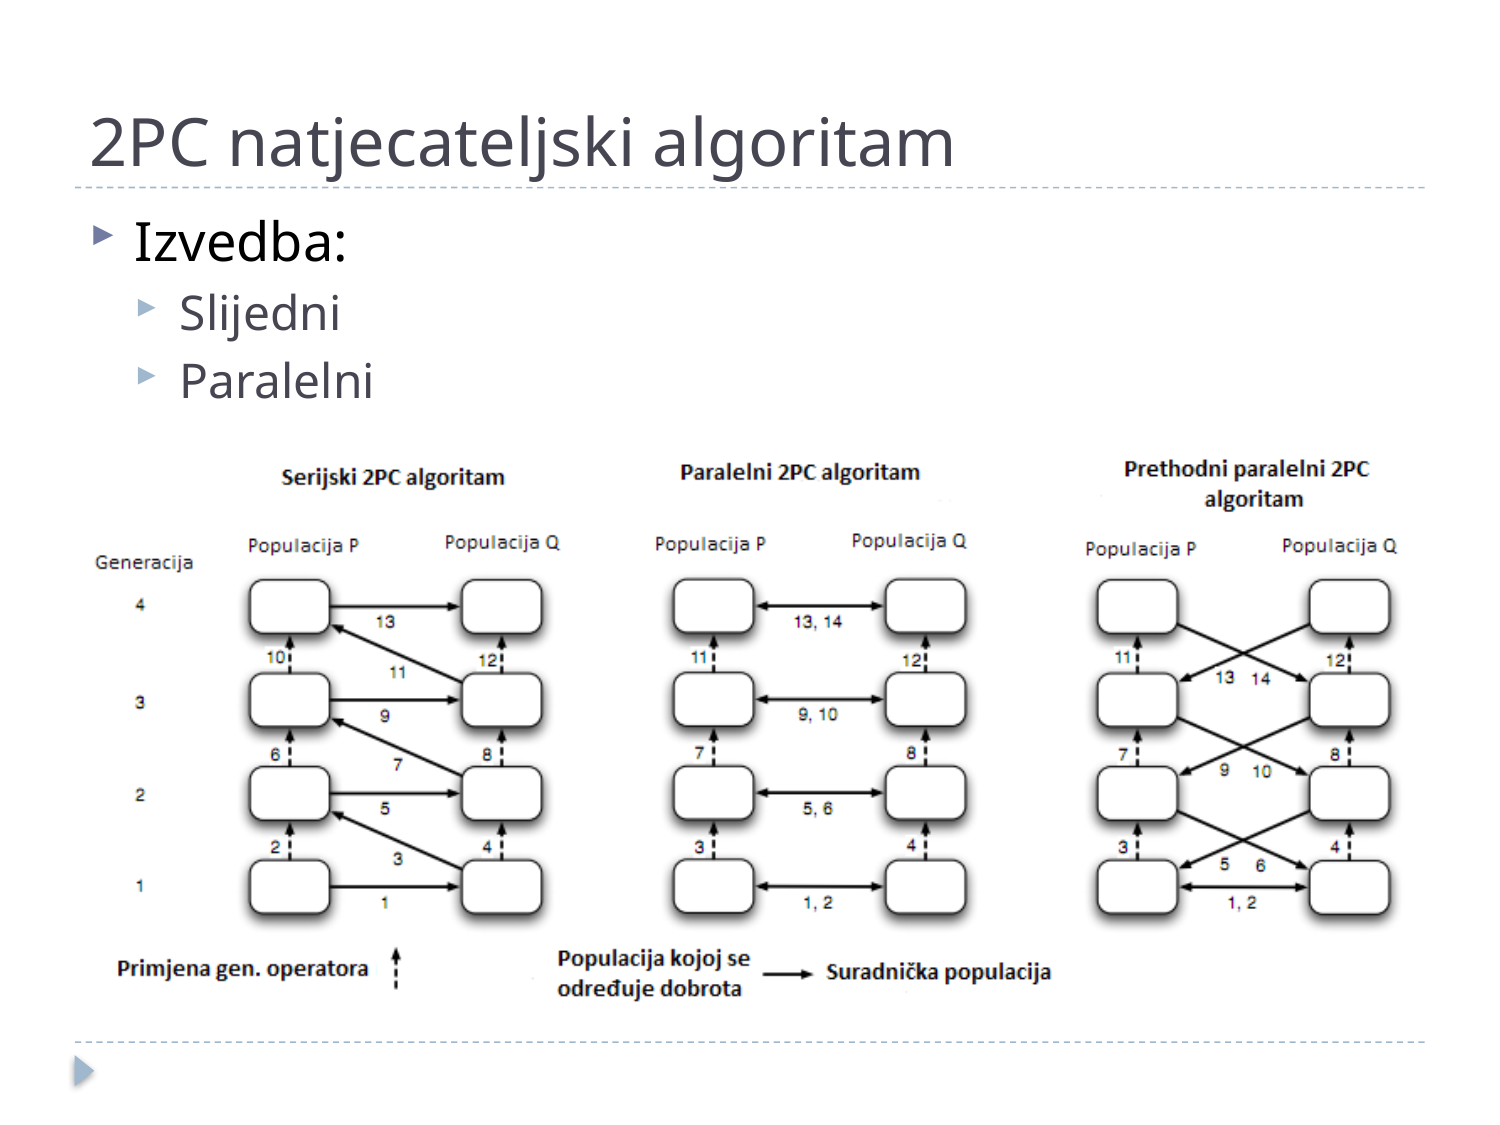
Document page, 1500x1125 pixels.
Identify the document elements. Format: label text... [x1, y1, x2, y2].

picture [70, 433, 1432, 1020]
list Izvedba: Slijedni Paralelni [75, 200, 1425, 433]
title 2PC natjecateljski algoritam [75, 24, 1425, 188]
